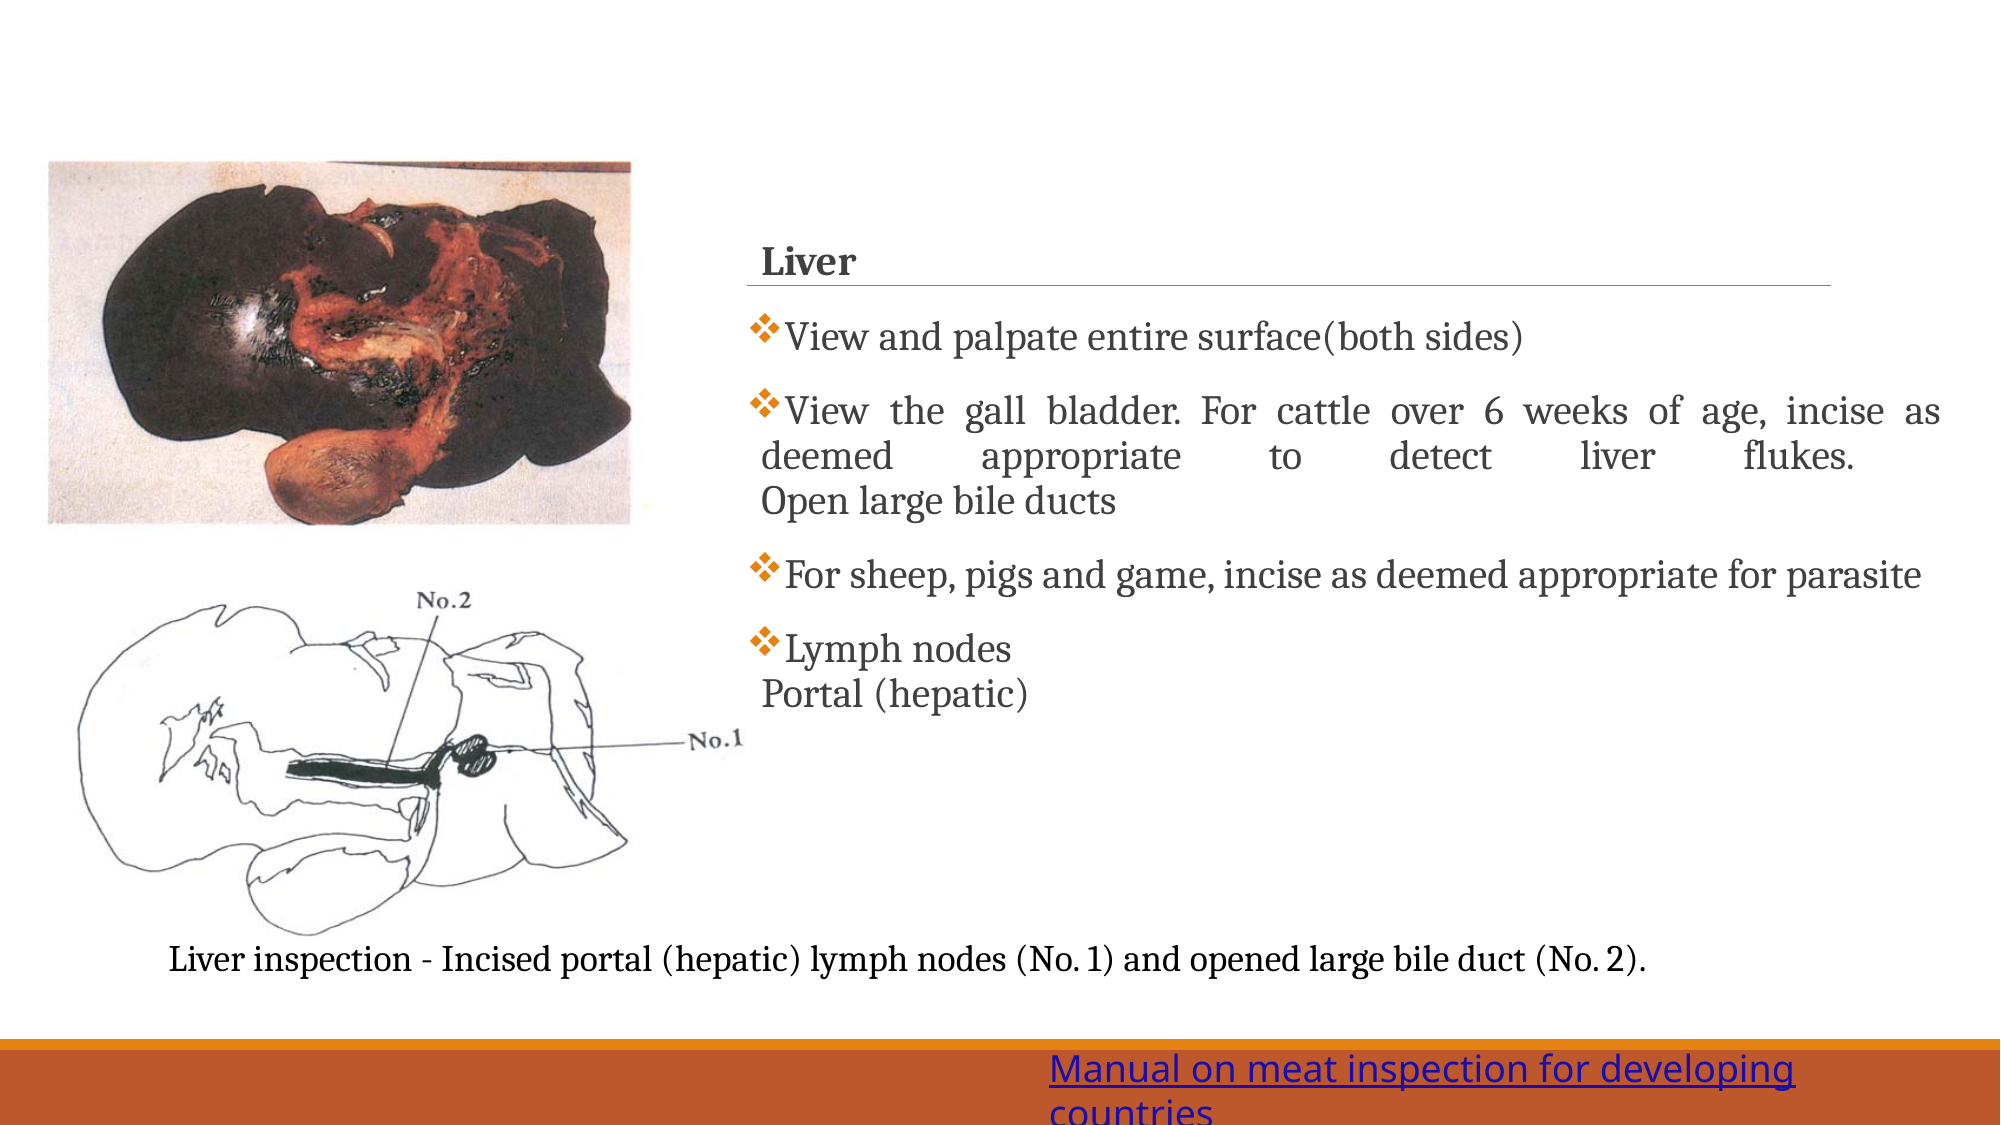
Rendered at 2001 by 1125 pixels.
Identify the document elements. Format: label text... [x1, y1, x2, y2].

list Liver View and palpate entire surface(both sides) View the gall bladder. For cattle over 6 weeks of age, incise as deemed appropriate to detect liver flukes. Open large bile ducts For sheep, pigs and game, incise as deemed appropriate for parasite Lymph nodes Portal (hepatic) [756, 232, 1941, 794]
picture [39, 153, 747, 941]
text_box Liver inspection - Incised portal (hepatic) lymph nodes (No. 1) and opened large bile duct (No. 2). [153, 926, 1744, 987]
text_box Manual on meat inspection for developing countries http://www.fao.org › [1034, 1037, 1921, 1125]
